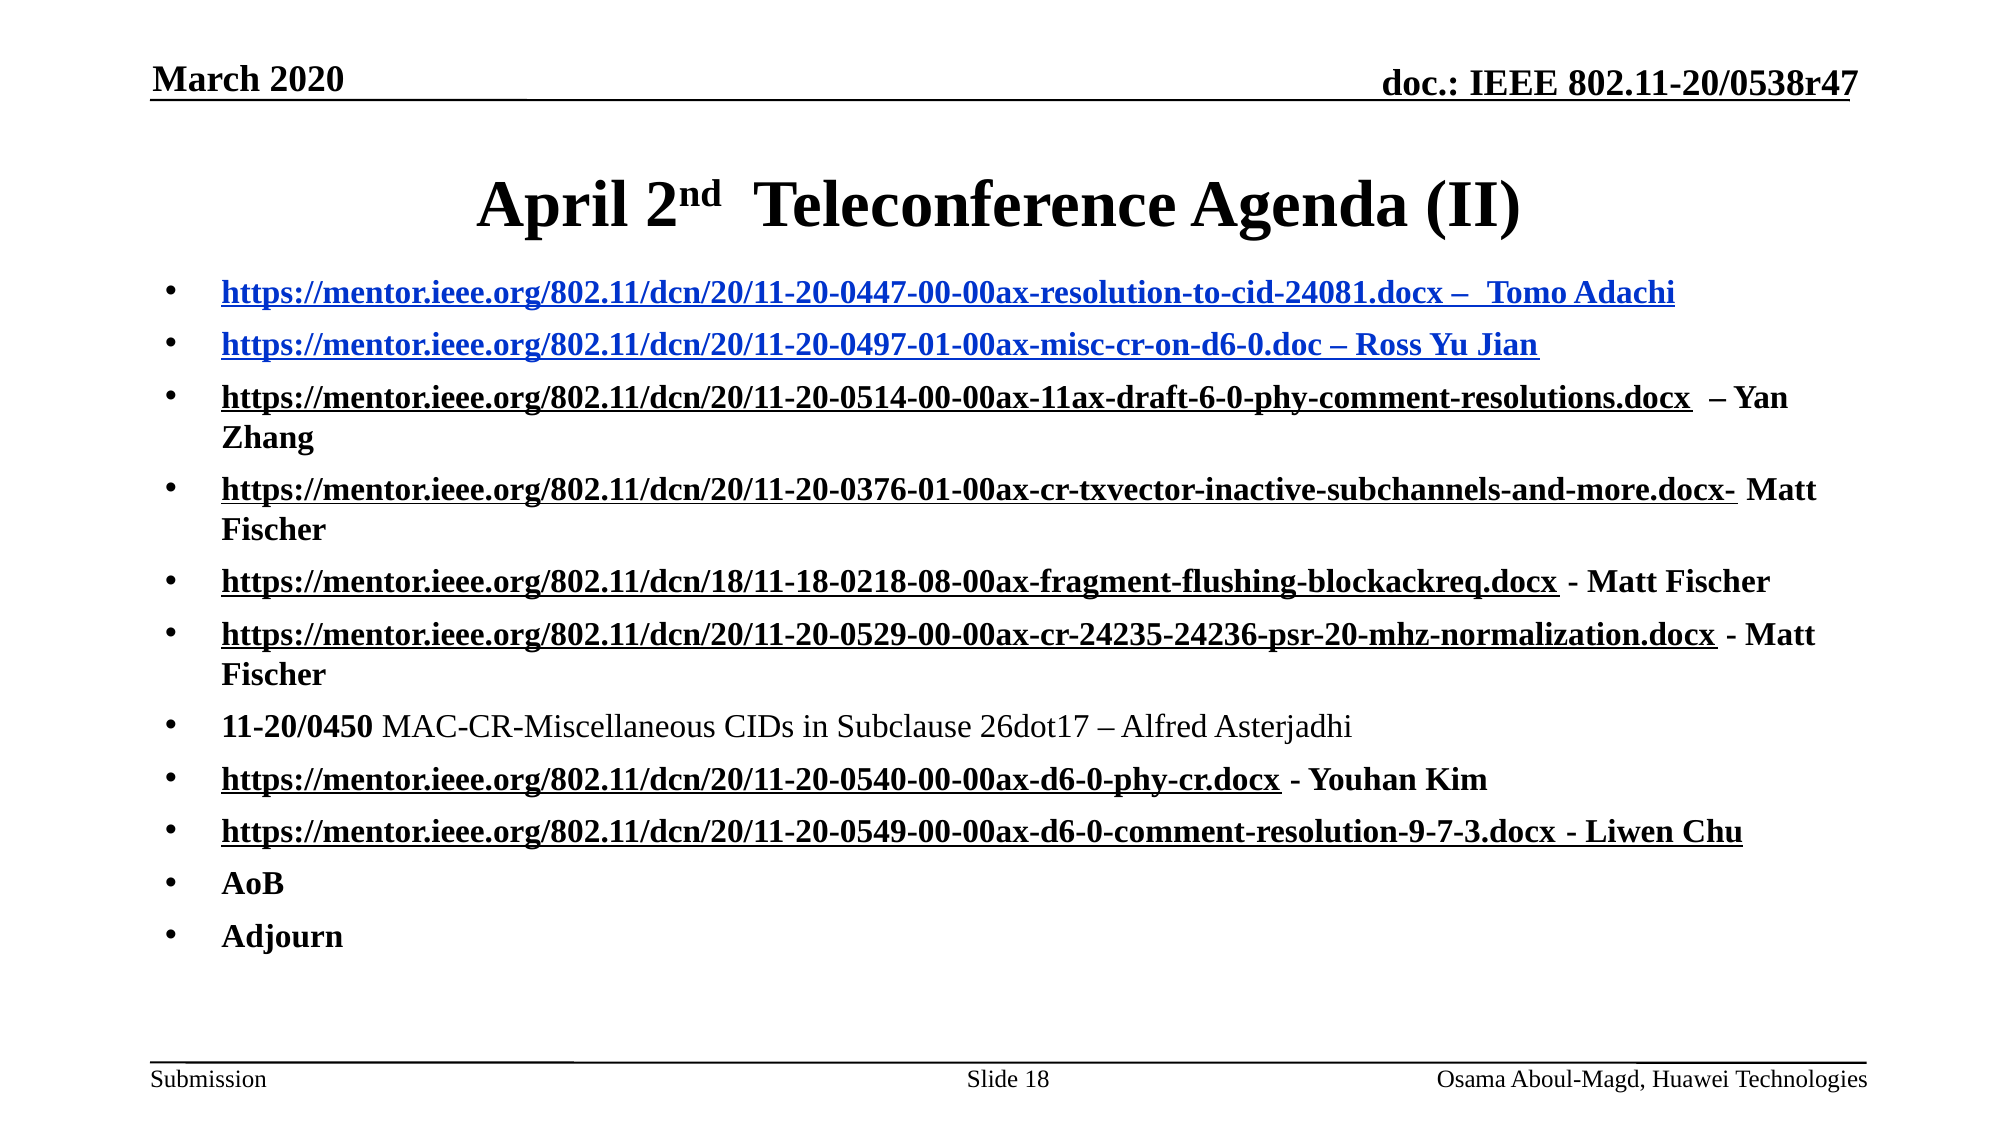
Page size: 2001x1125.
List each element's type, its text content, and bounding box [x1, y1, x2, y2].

title April 2nd Teleconference Agenda (II) [149, 112, 1850, 262]
list https://mentor.ieee.org/802.11/dcn/20/11-20-0447-00-00ax-resolution-to-cid-24081.docx – Tomo Adachi https://mentor.ieee.org/802.11/dcn/20/11-20-0497-01-00ax-misc-cr-on-d6-0.doc – Ross Yu Jian https://mentor.ieee.org/802.11/dcn/20/11-20-0514-00-00ax-11ax-draft-6-0-phy-comment-resolutions.docx – Yan Zhang https://mentor.ieee.org/802.11/dcn/20/11-20-0376-01-00ax-cr-txvector-inactive-subchannels-and-more.docx- Matt Fischer https://mentor.ieee.org/802.11/dcn/18/11-18-0218-08-00ax-fragment-flushing-blockackreq.docx - Matt Fischer https://mentor.ieee.org/802.11/dcn/20/11-20-0529-00-00ax-cr-24235-24236-psr-20-mhz-normalization.docx - Matt Fischer 11-20/0450 MAC-CR-Miscellaneous CIDs in Subclause 26dot17 – Alfred Asterjadhi https://mentor.ieee.org/802.11/dcn/20/11-20-0540-00-00ax-d6-0-phy-cr.docx - Youhan Kim https://mentor.ieee.org/802.11/dcn/20/11-20-0549-00-00ax-d6-0-comment-resolution-9-7-3.docx - Liwen Chu AoB Adjourn [149, 262, 1850, 938]
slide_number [152, 54, 563, 100]
slide_number Slide 18 [950, 1061, 1067, 1123]
footer Osama Aboul-Magd, Huawei Technologies [1171, 1061, 1869, 1093]
